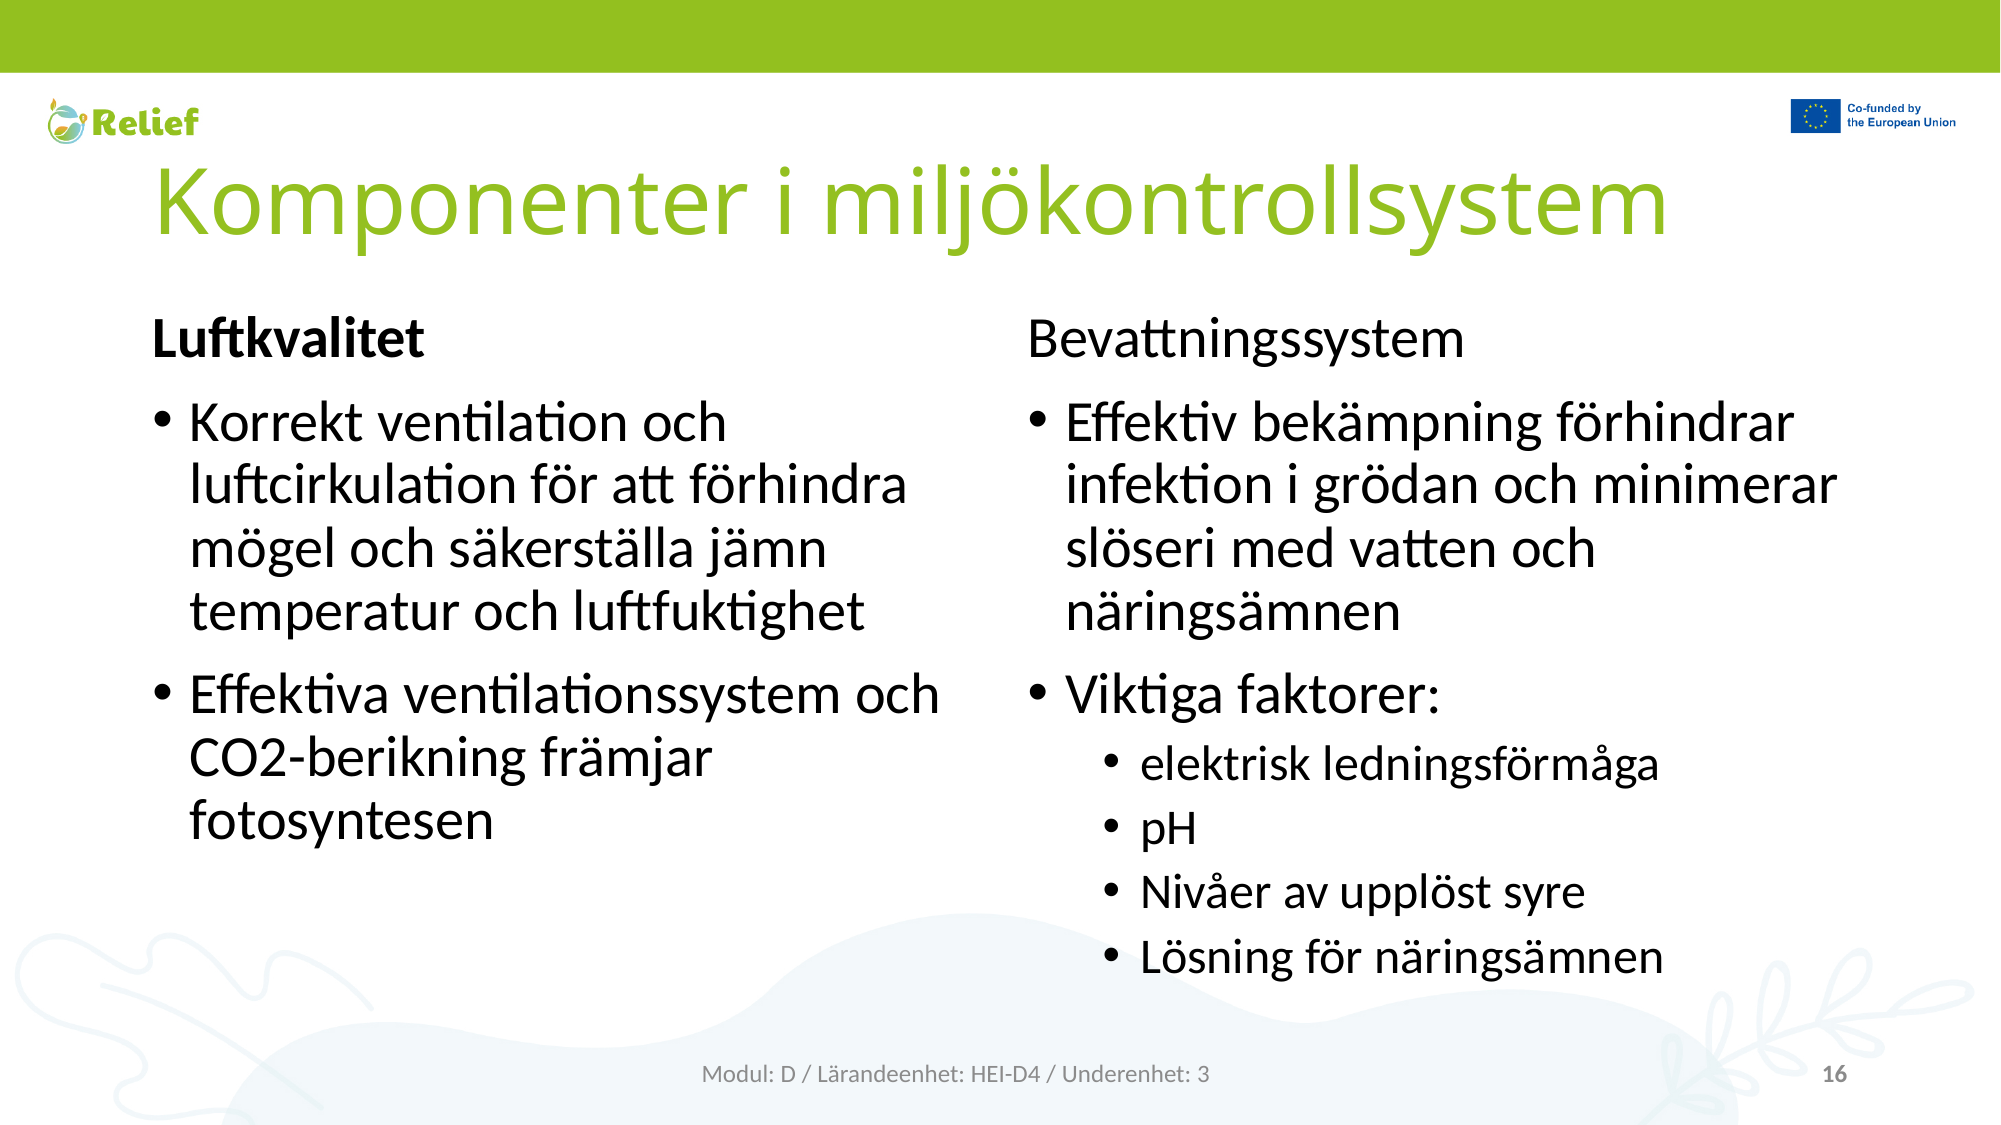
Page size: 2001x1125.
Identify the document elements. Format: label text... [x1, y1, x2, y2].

list Bevattningssystem Effektiv bekämpning förhindrar infektion i grödan och minimerar slöseri med vatten och näringsämnen Viktiga faktorer: elektrisk ledningsförmåga pH Nivåer av upplöst syre Lösning för näringsämnen [1012, 299, 1863, 1014]
footer Modul: D / Lärandeenhet: HEI-D4 / Underenhet: 3 [137, 1023, 1775, 1122]
picture [0, 0, 2001, 1125]
list Luftkvalitet Korrekt ventilation och luftcirkulation för att förhindra mögel och säkerställa jämn temperatur och luftfuktighet Effektiva ventilationssystem och CO2-berikning främjar fotosyntesen [137, 299, 988, 1014]
title Komponenter i miljökontrollsystem [137, 133, 1863, 278]
slide_number 16 [1787, 1042, 1863, 1103]
